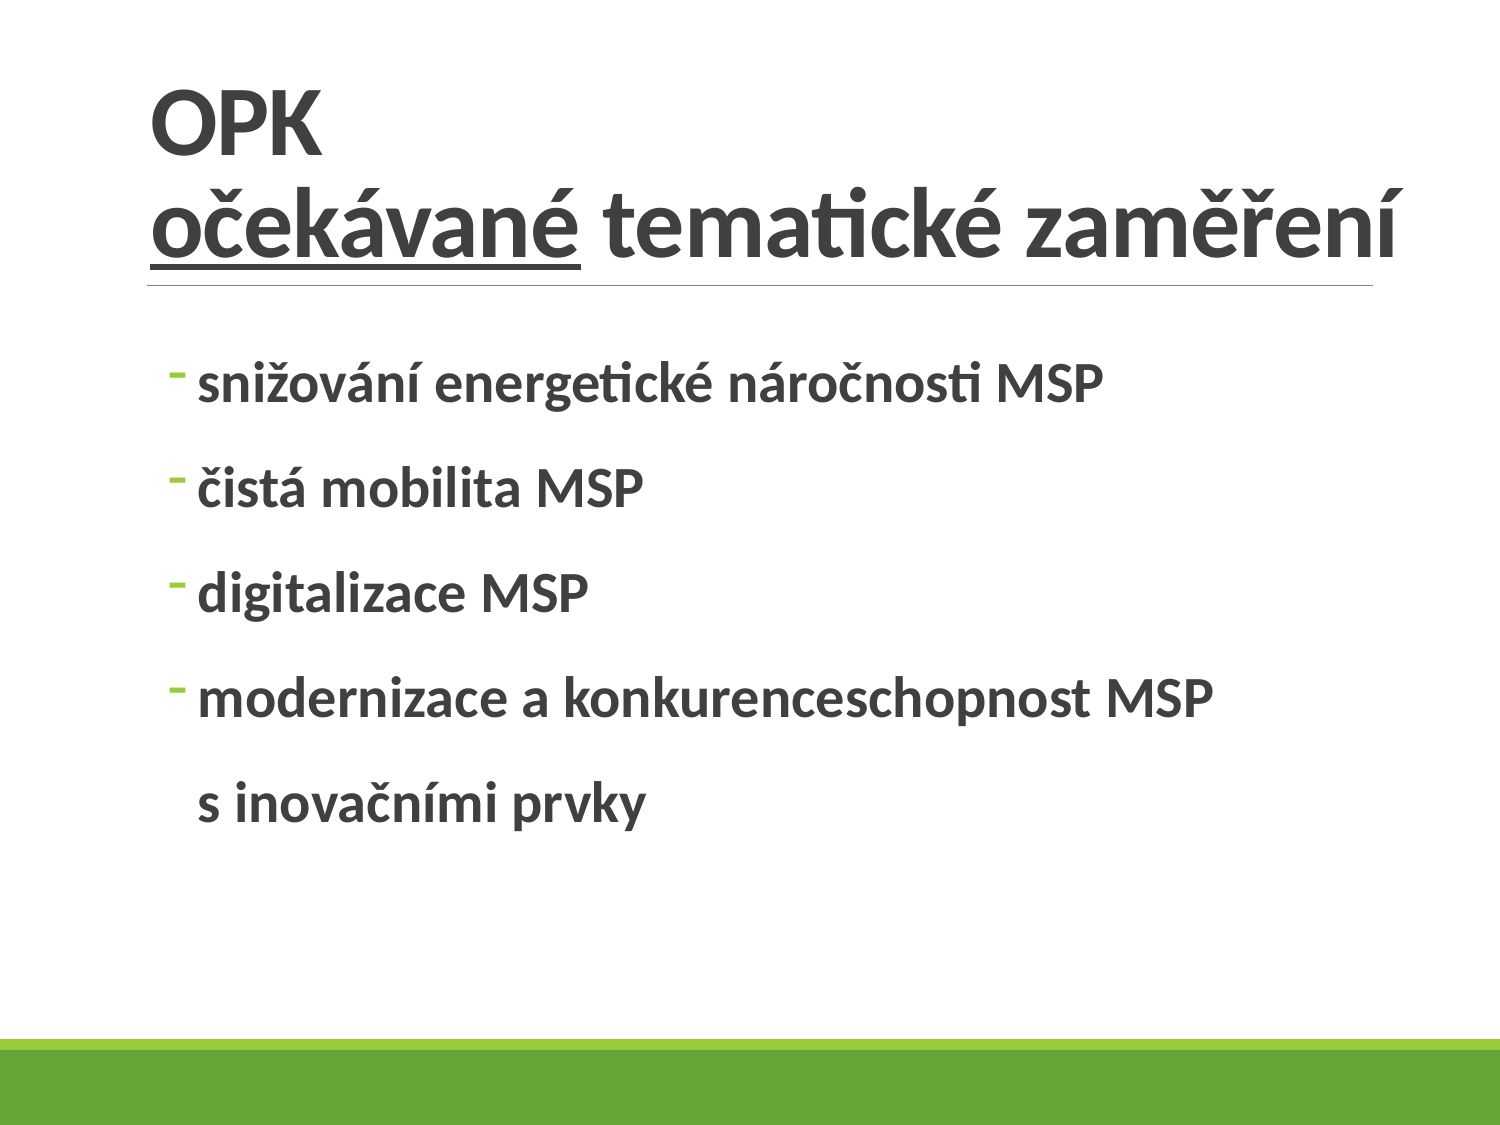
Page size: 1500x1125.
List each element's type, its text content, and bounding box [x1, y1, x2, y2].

list snižování energetické náročnosti MSP čistá mobilita MSP digitalizace MSP modernizace a konkurenceschopnost MSP s inovačními prvky [135, 301, 1500, 1002]
title OPK očekávané tematické zaměření [135, 47, 1466, 285]
